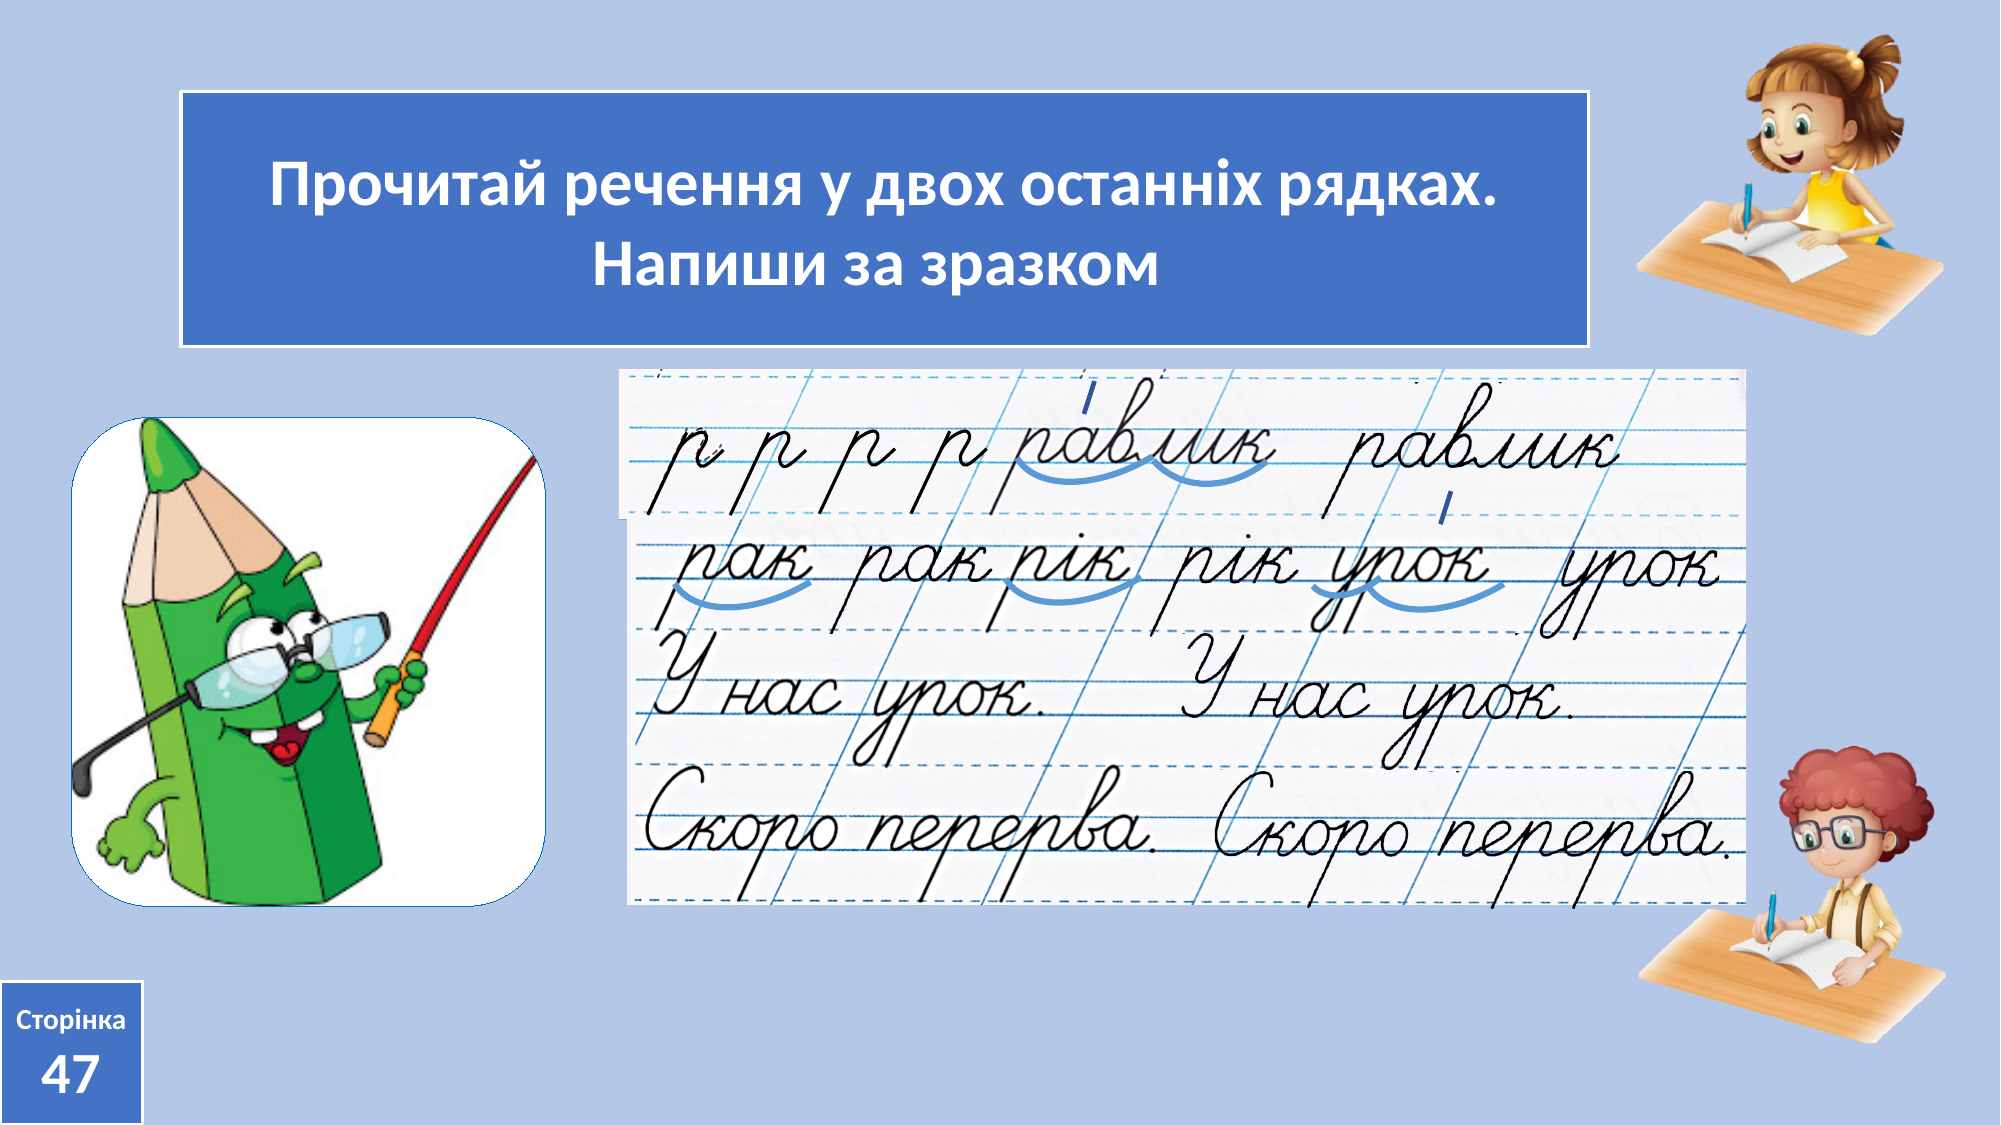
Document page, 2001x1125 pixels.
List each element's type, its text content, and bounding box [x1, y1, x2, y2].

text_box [1440, 491, 1452, 525]
text_box Сторінка 47 [0, 980, 144, 1125]
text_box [819, 430, 895, 514]
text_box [647, 432, 724, 515]
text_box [910, 430, 987, 514]
text_box Прочитай речення у двох останніх рядках. Напиши за зразком [180, 90, 1590, 348]
picture [1620, 34, 1957, 347]
picture [618, 369, 1959, 1052]
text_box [730, 432, 806, 516]
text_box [1083, 381, 1095, 415]
picture [71, 417, 546, 907]
